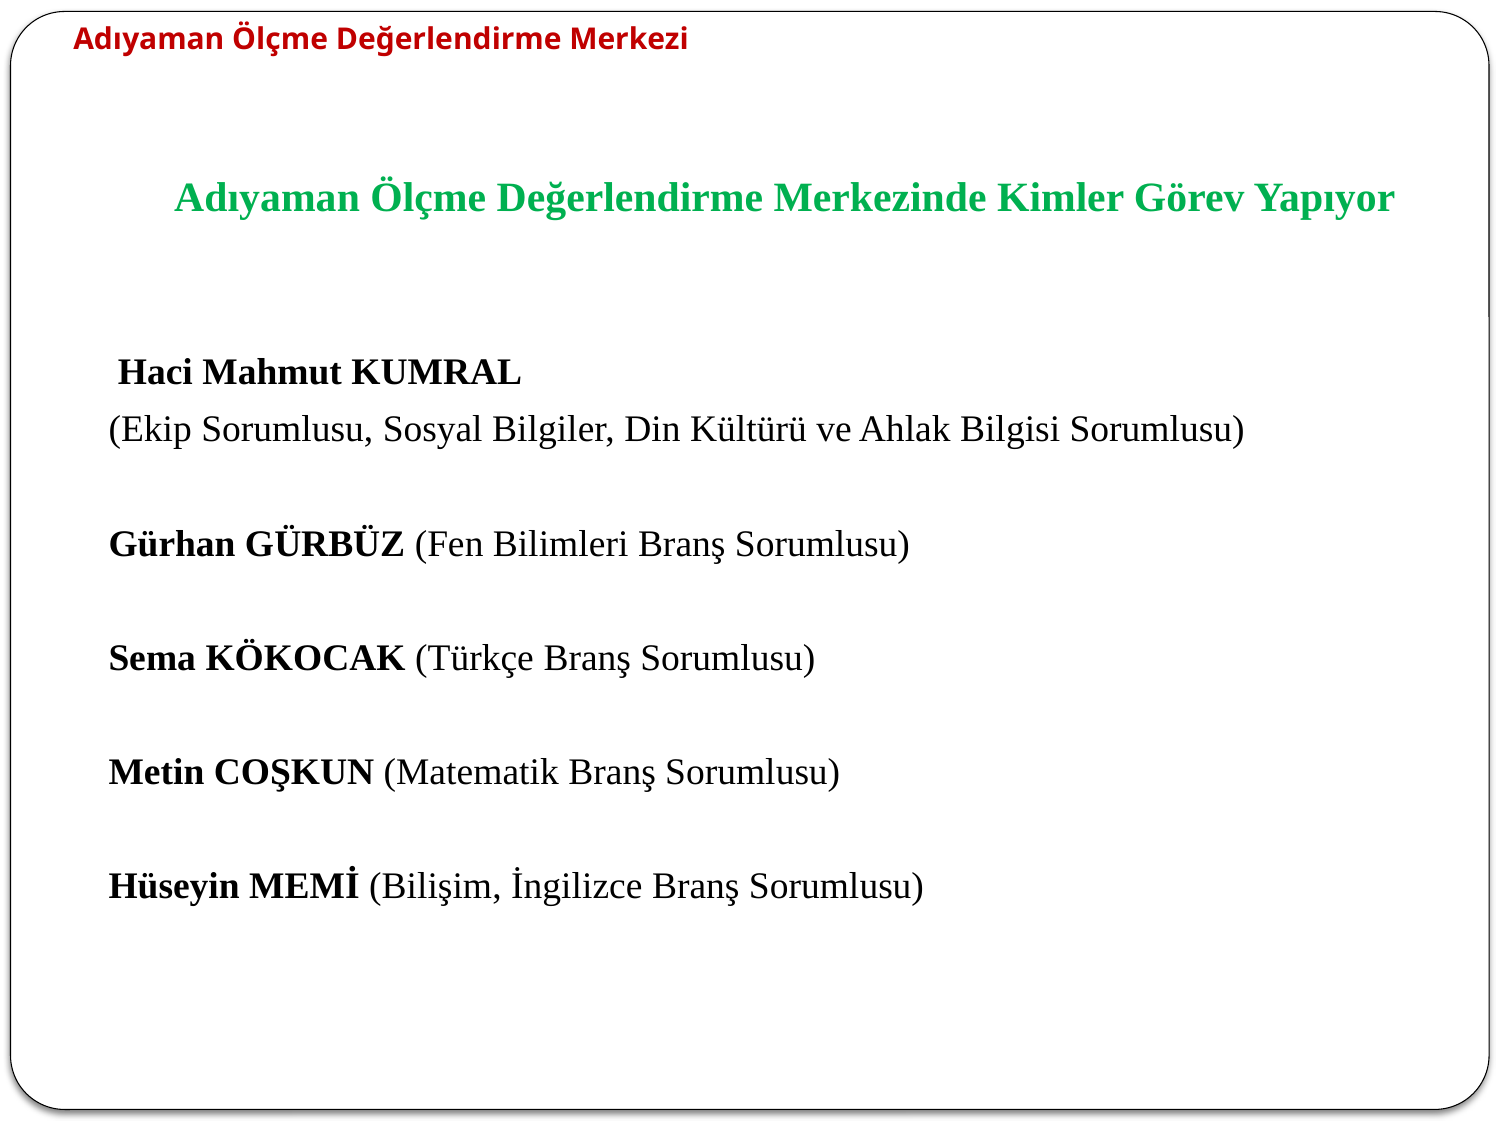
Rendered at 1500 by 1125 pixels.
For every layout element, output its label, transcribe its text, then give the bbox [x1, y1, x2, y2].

text_box Adıyaman Ölçme Değerlendirme Merkezi [58, 11, 1334, 71]
list Haci Mahmut KUMRAL (Ekip Sorumlusu, Sosyal Bilgiler, Din Kültürü ve Ahlak Bilgisi Sorumlusu) Gürhan GÜRBÜZ (Fen Bilimleri Branş Sorumlusu) Sema KÖKOCAK (Türkçe Branş Sorumlusu) Metin COŞKUN (Matematik Branş Sorumlusu) Hüseyin MEMİ (Bilişim, İngilizce Branş Sorumlusu) [93, 339, 1439, 1008]
title Adıyaman Ölçme Değerlendirme Merkezinde Kimler Görev Yapıyor [93, 175, 1477, 235]
